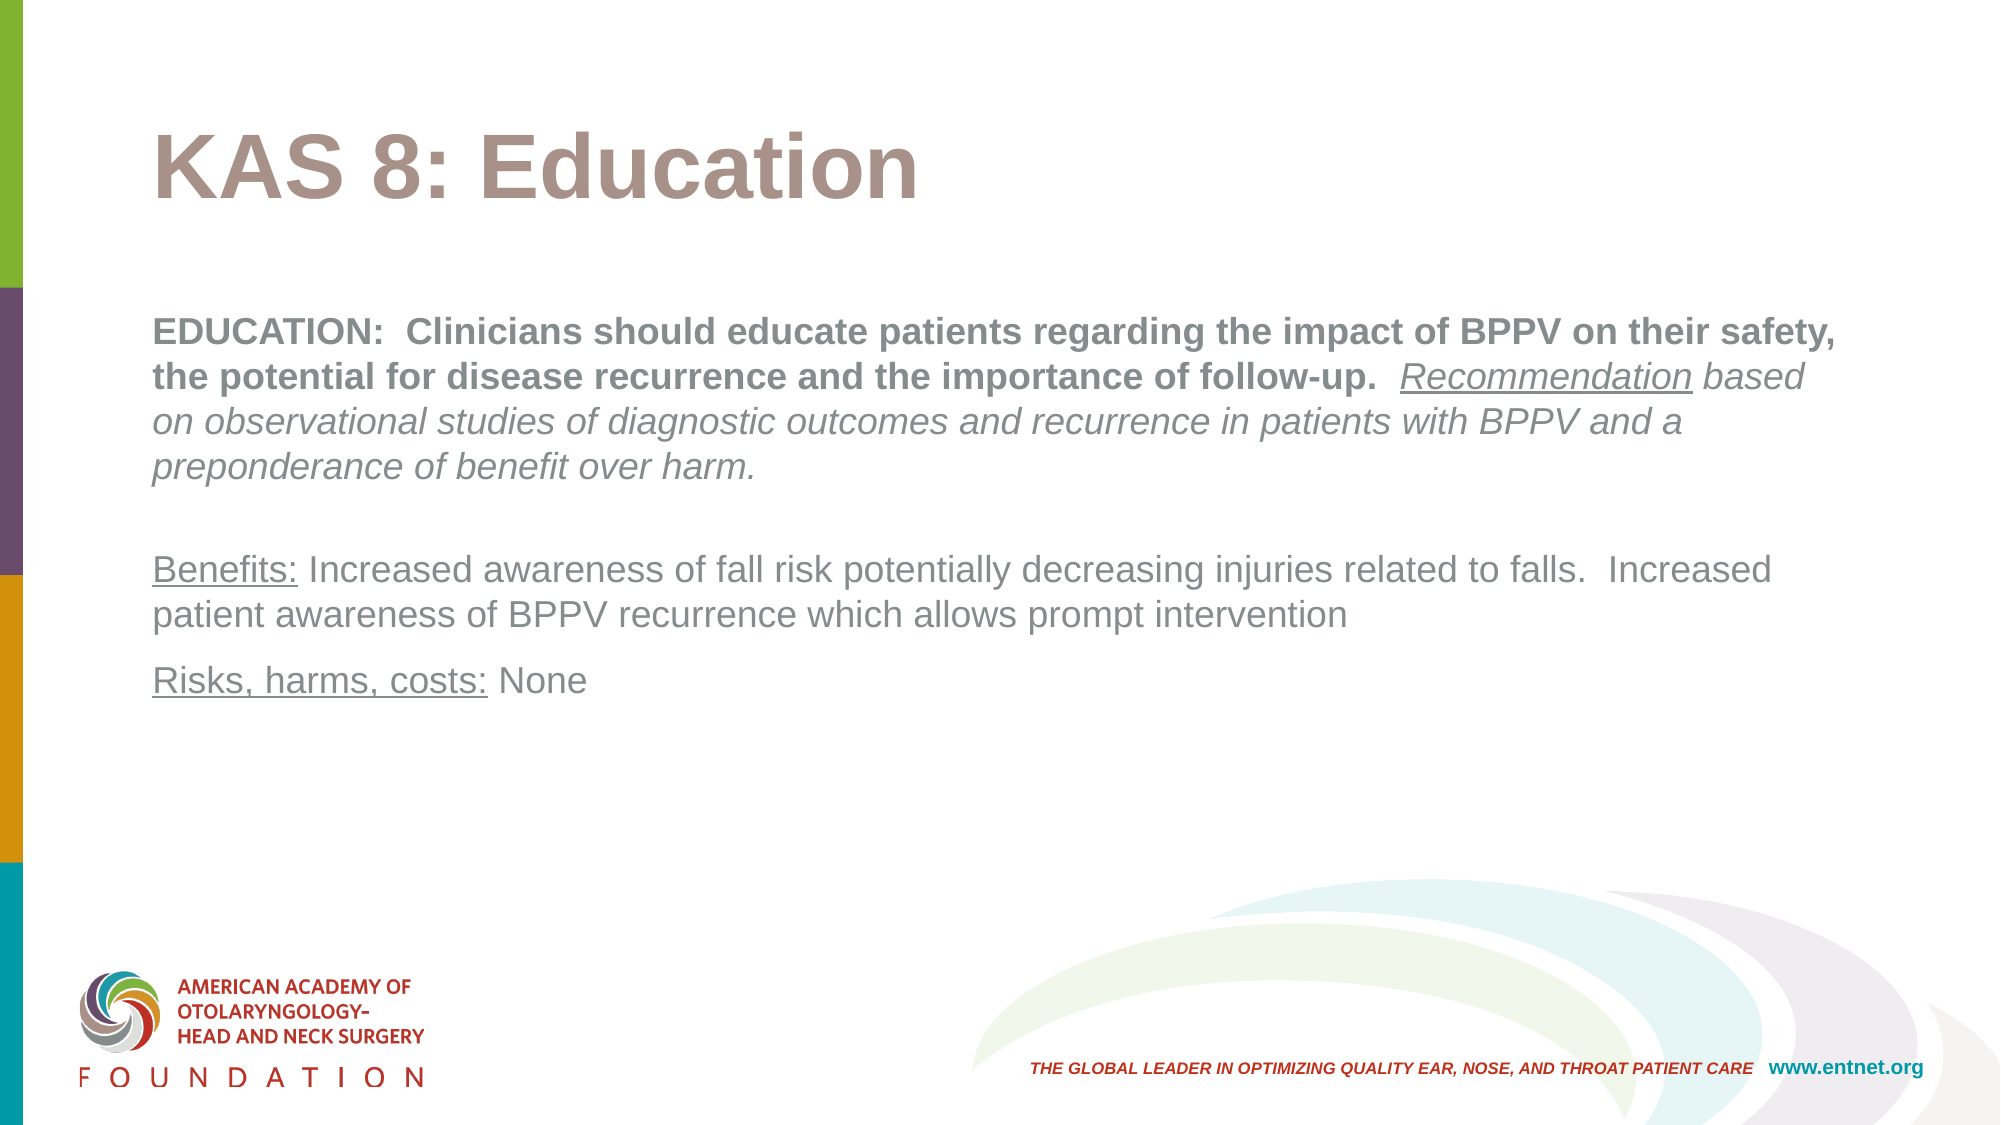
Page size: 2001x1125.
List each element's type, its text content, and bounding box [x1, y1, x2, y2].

picture [965, 780, 2001, 1125]
title KAS 8: Education [137, 59, 1863, 278]
list EDUCATION: Clinicians should educate patients regarding the impact of BPPV on their safety, the potential for disease recurrence and the importance of follow‑up. Recommendation based on observational studies of diagnostic outcomes and recurrence in patients with BPPV and a preponderance of benefit over harm. Benefits: Increased awareness of fall risk potentially decreasing injuries related to falls. Increased patient awareness of BPPV recurrence which allows prompt intervention Risks, harms, costs: None [137, 299, 1863, 949]
